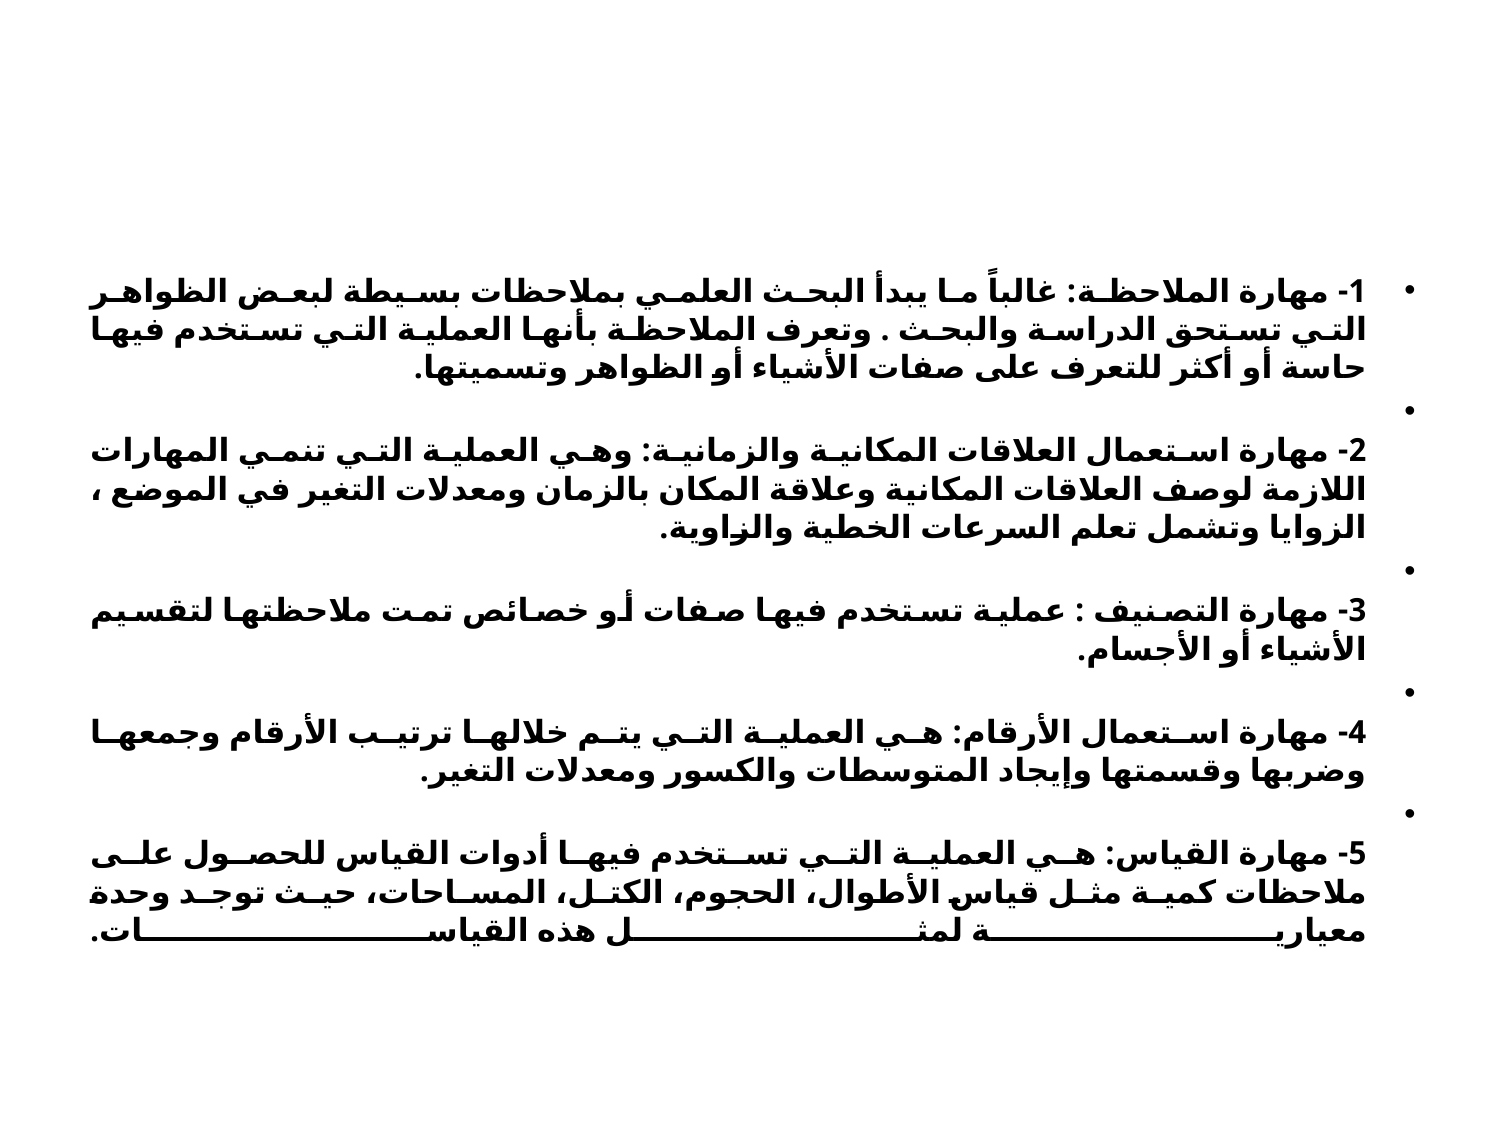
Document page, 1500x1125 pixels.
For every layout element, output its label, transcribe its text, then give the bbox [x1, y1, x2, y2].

list 1- مهارة الملاحظة: غالباً ما يبدأ البحث العلمي بملاحظات بسيطة لبعض الظواهر التي تستحق الدراسة والبحث . وتعرف الملاحظة بأنها العملية التي تستخدم فيها حاسة أو أكثر للتعرف على صفات الأشياء أو الظواهر وتسميتها. 2- مهارة استعمال العلاقات المكانية والزمانية: وهي العملية التي تنمي المهارات اللازمة لوصف العلاقات المكانية وعلاقة المكان بالزمان ومعدلات التغير في الموضع ، الزوايا وتشمل تعلم السرعات الخطية والزاوية. 3- مهارة التصنيف : عملية تستخدم فيها صفات أو خصائص تمت ملاحظتها لتقسيم الأشياء أو الأجسام. 4- مهارة استعمال الأرقام: هي العملية التي يتم خلالها ترتيب الأرقام وجمعها وضربها وقسمتها وإيجاد المتوسطات والكسور ومعدلات التغير. 5- مهارة القياس: هي العملية التي تستخدم فيها أدوات القياس للحصول على ملاحظات كمية مثل قياس الأطوال، الحجوم، الكتل، المساحات، حيث توجد وحدة معيارية لمثل هذه القياسات. [75, 262, 1425, 1005]
